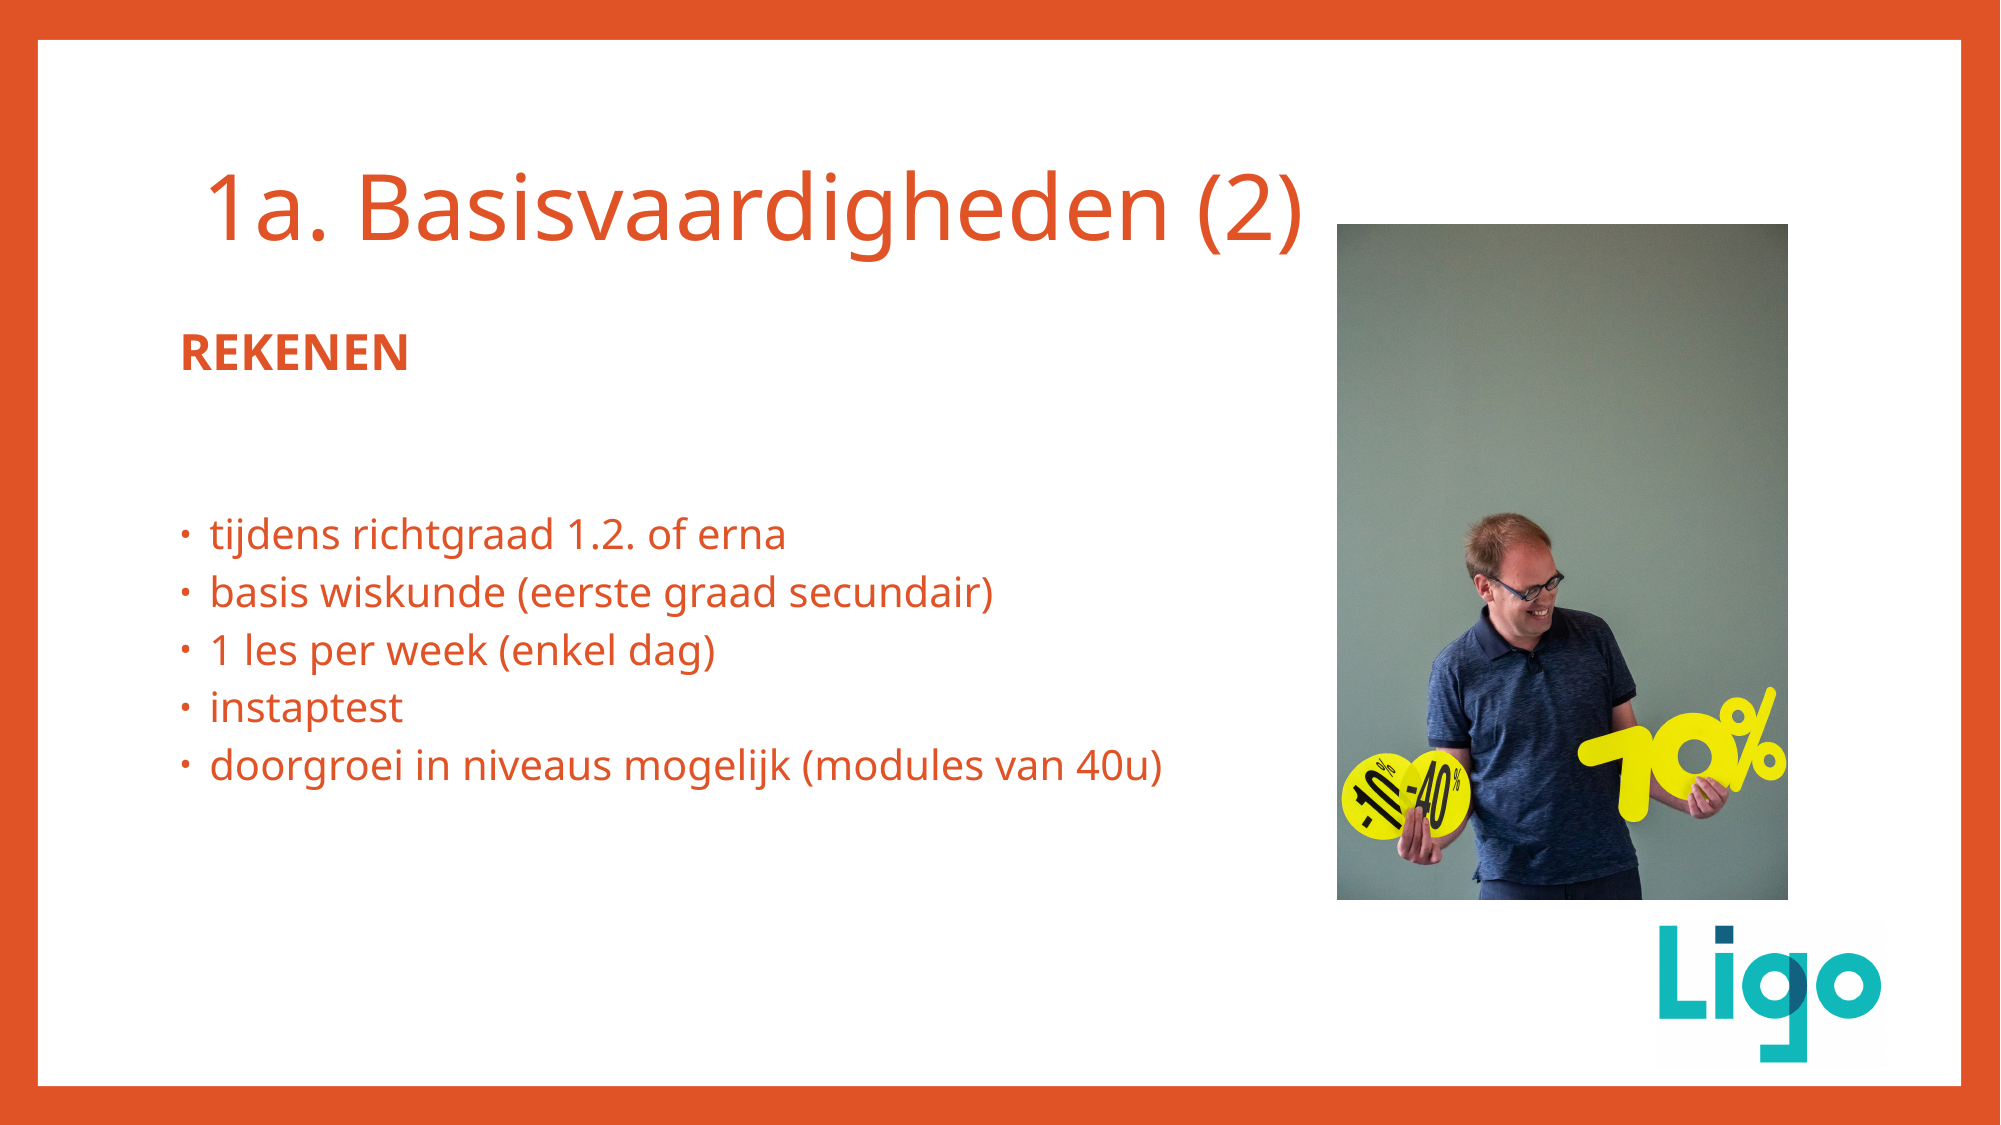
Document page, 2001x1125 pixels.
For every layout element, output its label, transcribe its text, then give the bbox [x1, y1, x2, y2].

title 1a. Basisvaardigheden (2) [187, 99, 1788, 265]
picture [1654, 920, 1886, 1069]
list REKENEN tijdens richtgraad 1.2. of erna basis wiskunde (eerste graad secundair) 1 les per week (enkel dag) instaptest doorgroei in niveaus mogelijk (modules van 40u) [119, 265, 1807, 1000]
picture [1337, 224, 1788, 901]
